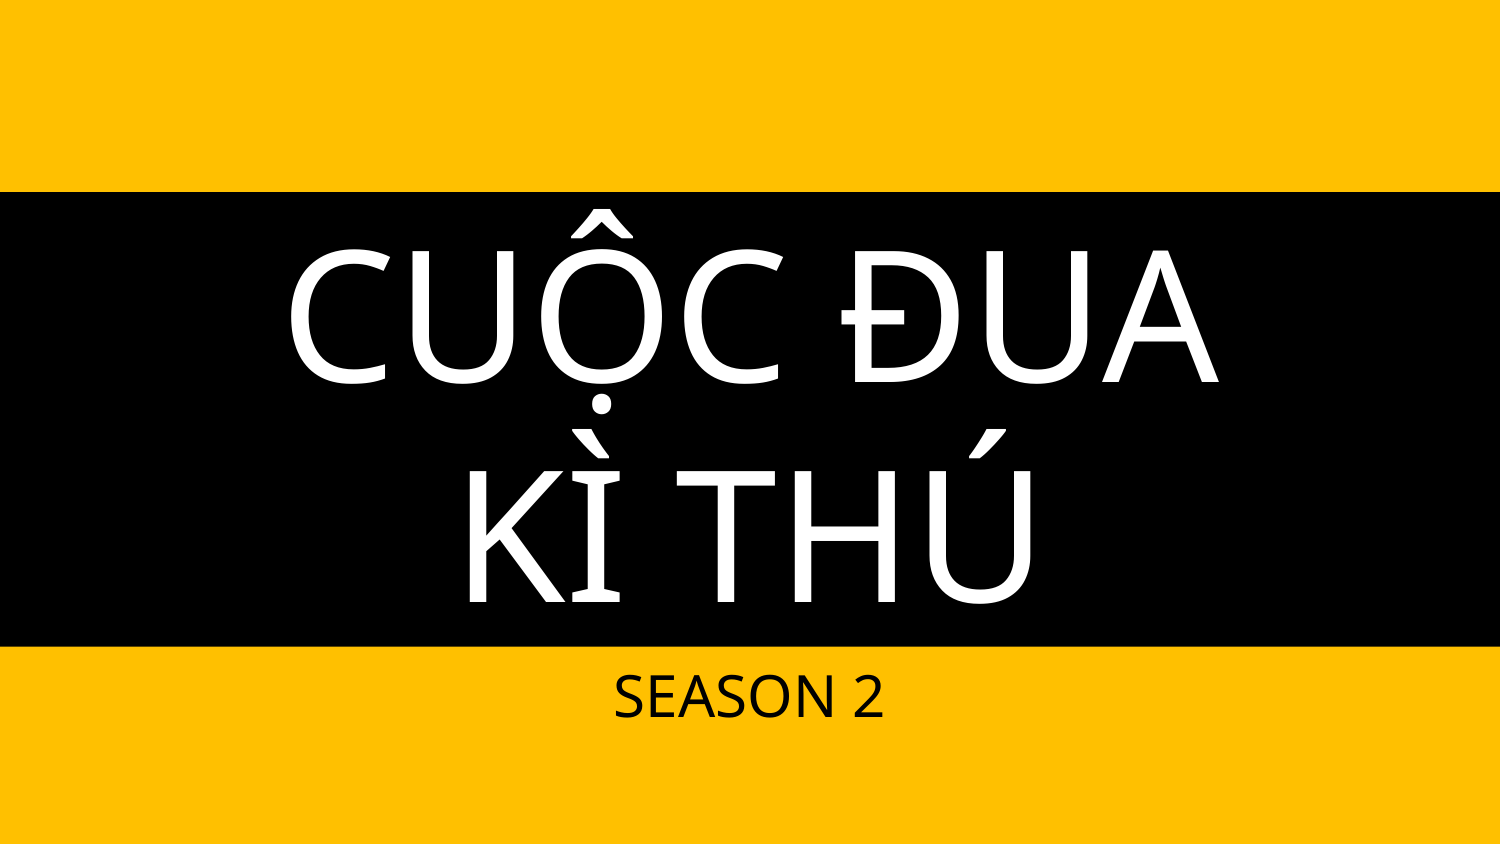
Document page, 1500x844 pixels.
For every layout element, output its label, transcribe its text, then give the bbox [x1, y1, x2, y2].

text_box SEASON 2 [599, 651, 901, 737]
text_box CUỘC ĐUA KÌ THÚ [0, 192, 1500, 647]
